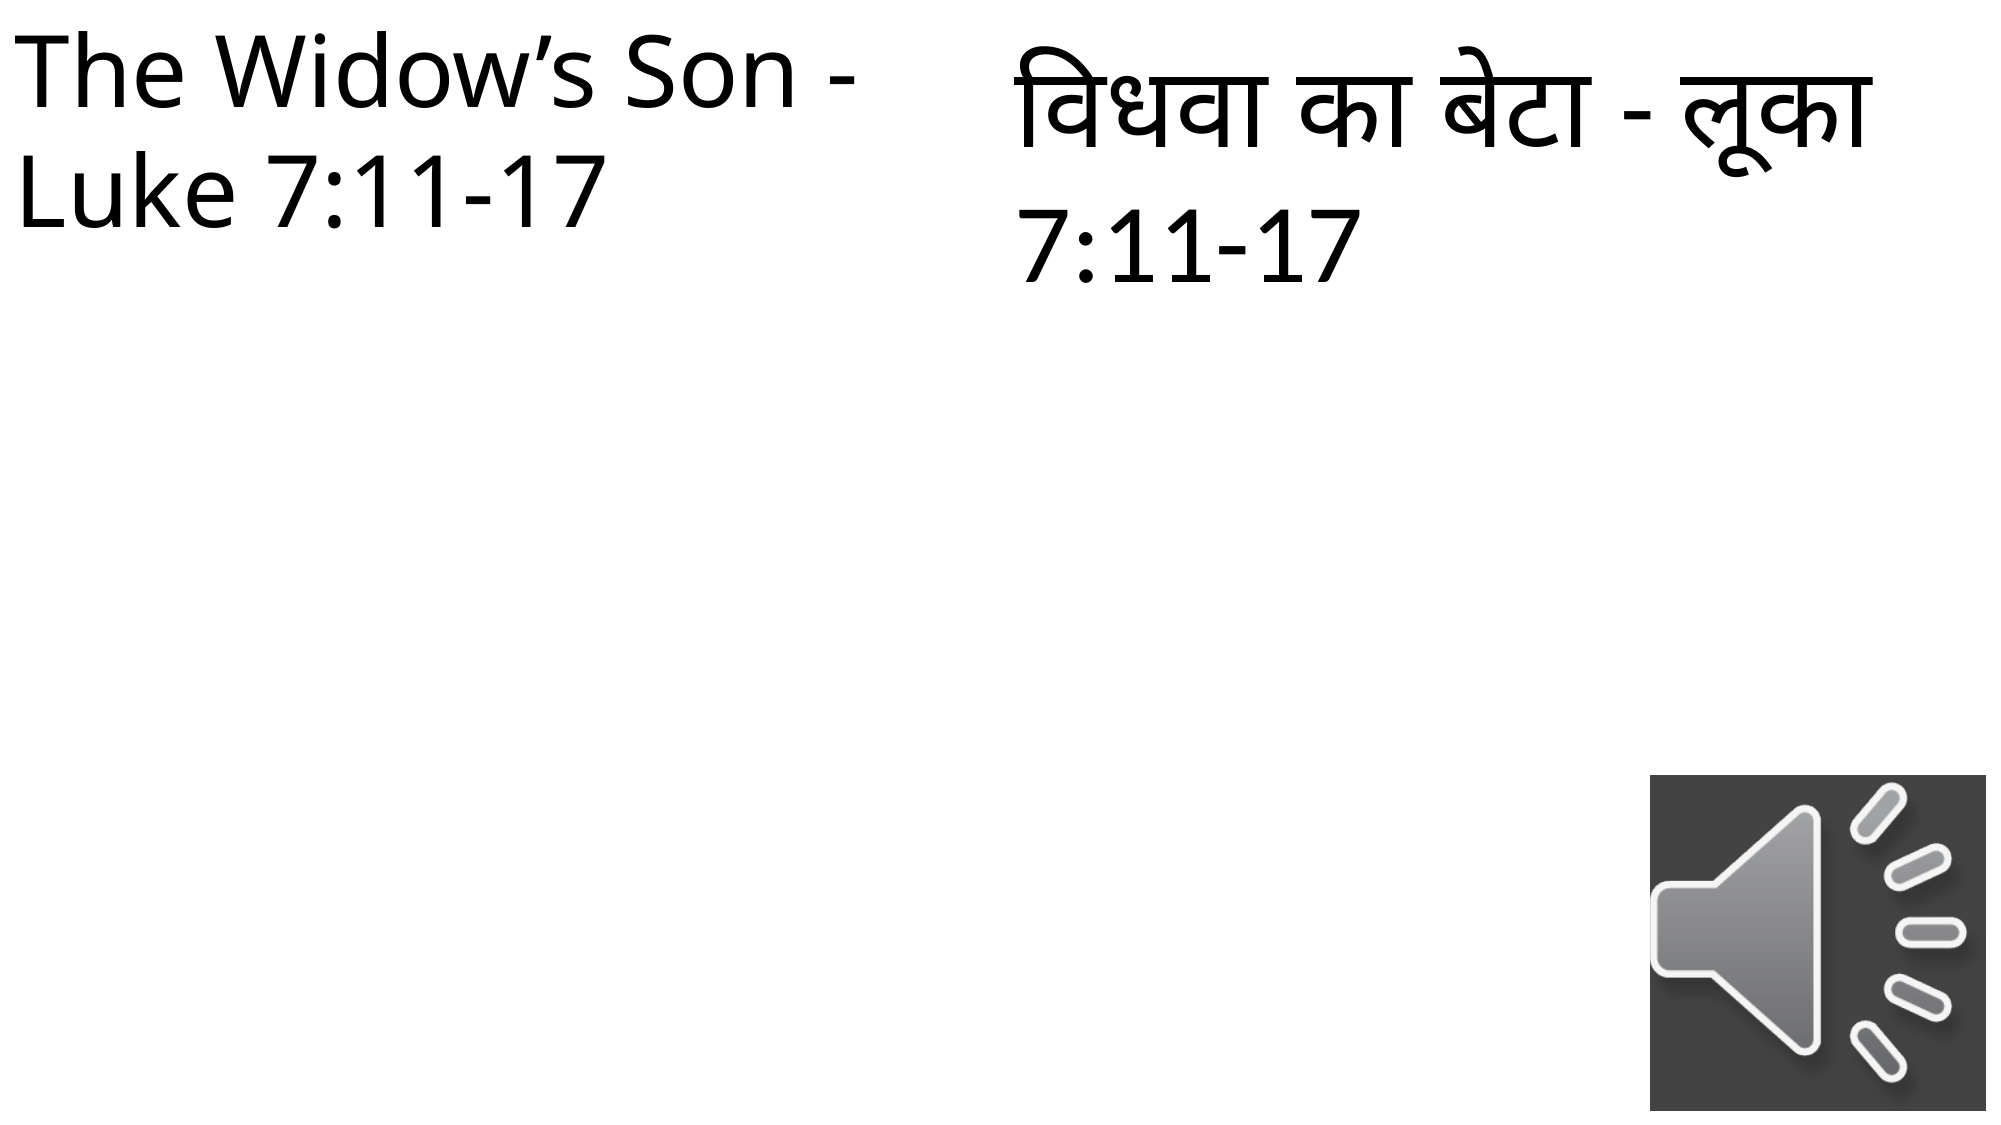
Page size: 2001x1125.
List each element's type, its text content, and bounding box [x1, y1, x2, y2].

text_box The Widow’s Son - Luke 7:11-17 [0, 0, 981, 1125]
text_box विधवा का बेटा - लूका 7:11-17 [999, 27, 2000, 1104]
picture [1648, 773, 1987, 1112]
